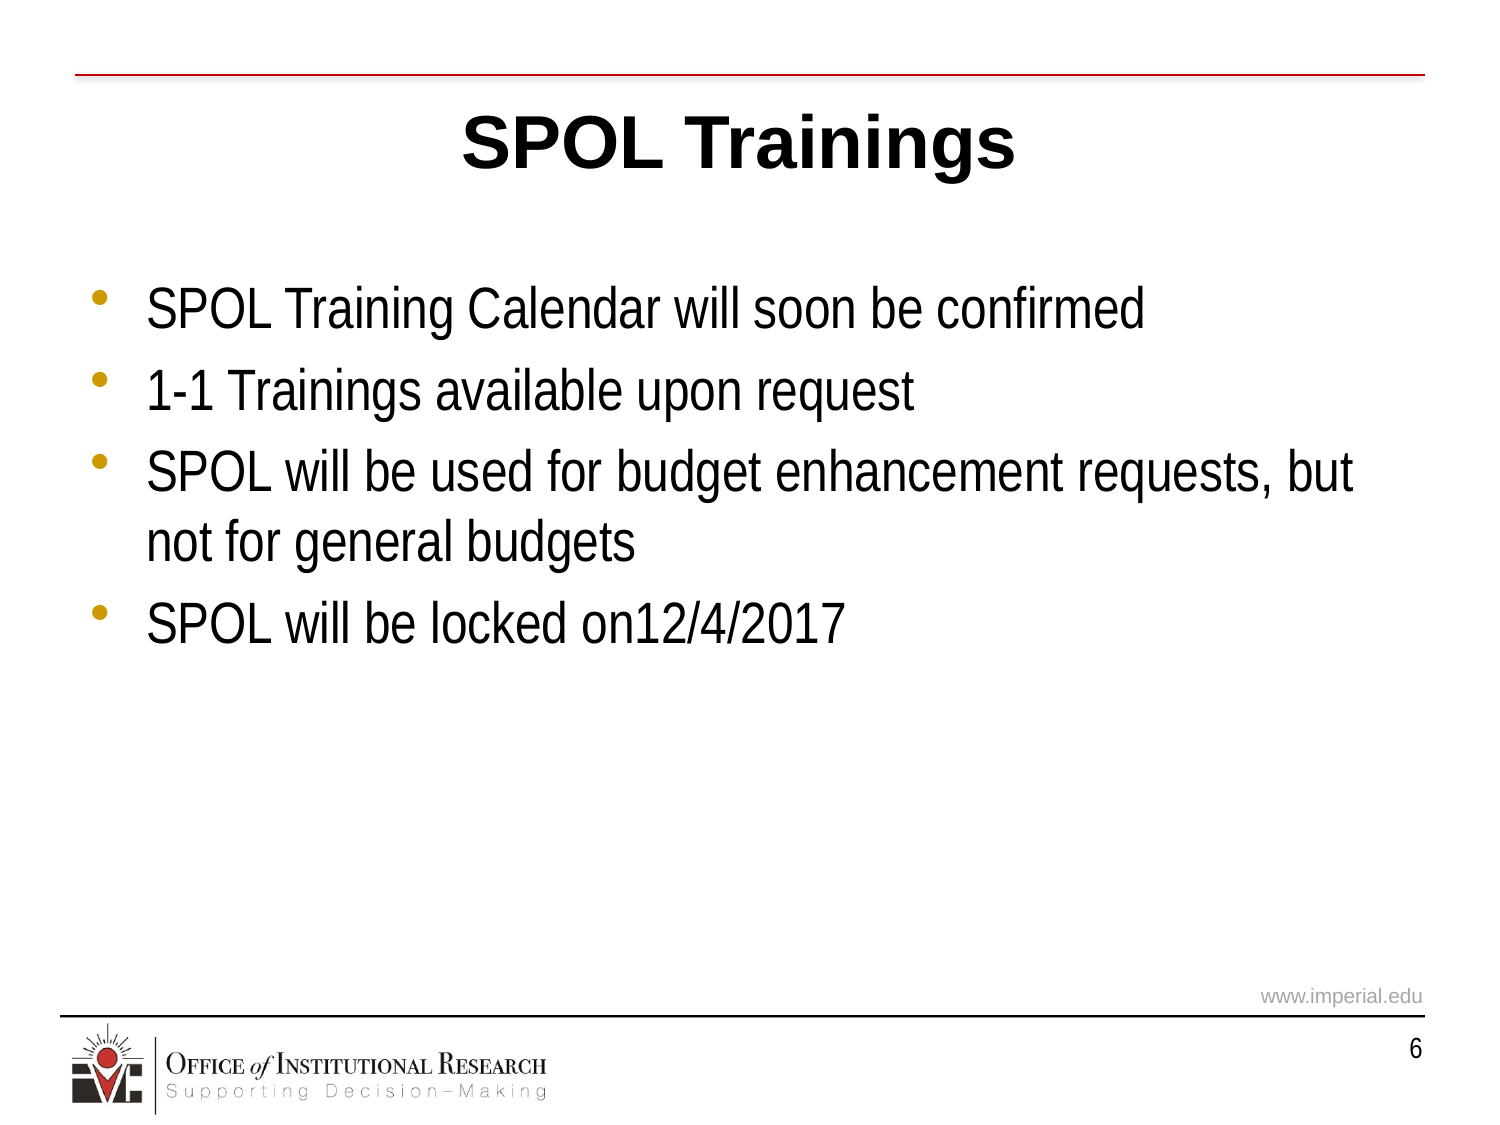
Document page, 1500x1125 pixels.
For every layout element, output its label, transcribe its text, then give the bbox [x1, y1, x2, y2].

list SPOL Training Calendar will soon be confirmed 1-1 Trainings available upon request SPOL will be used for budget enhancement requests, but not for general budgets SPOL will be locked on12/4/2017 [74, 262, 1426, 876]
slide_number 6 [1087, 1021, 1438, 1101]
picture [60, 1015, 1425, 1125]
title SPOL Trainings [74, 44, 1426, 233]
